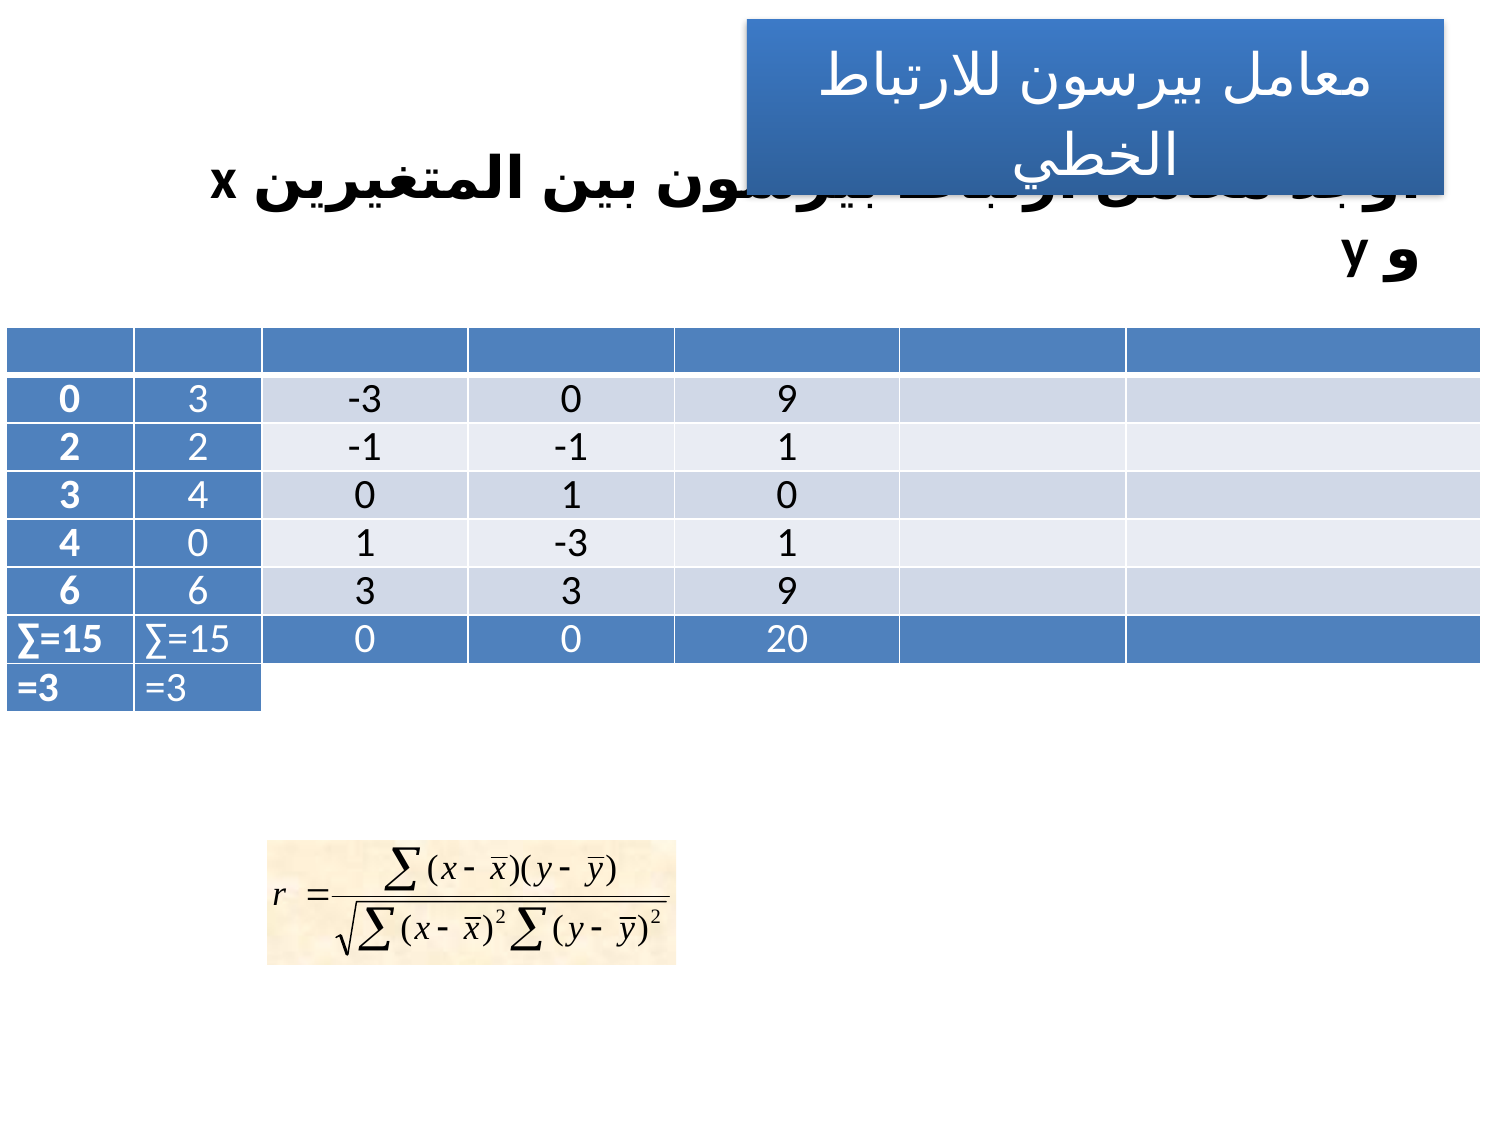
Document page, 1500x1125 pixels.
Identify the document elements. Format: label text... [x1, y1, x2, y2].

text_box أوجد معامل ارتباط بيرسون بين المتغيرين x و y [135, 132, 1437, 338]
text_box معامل بيرسون للارتباط الخطي [746, 19, 1444, 195]
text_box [266, 840, 677, 965]
